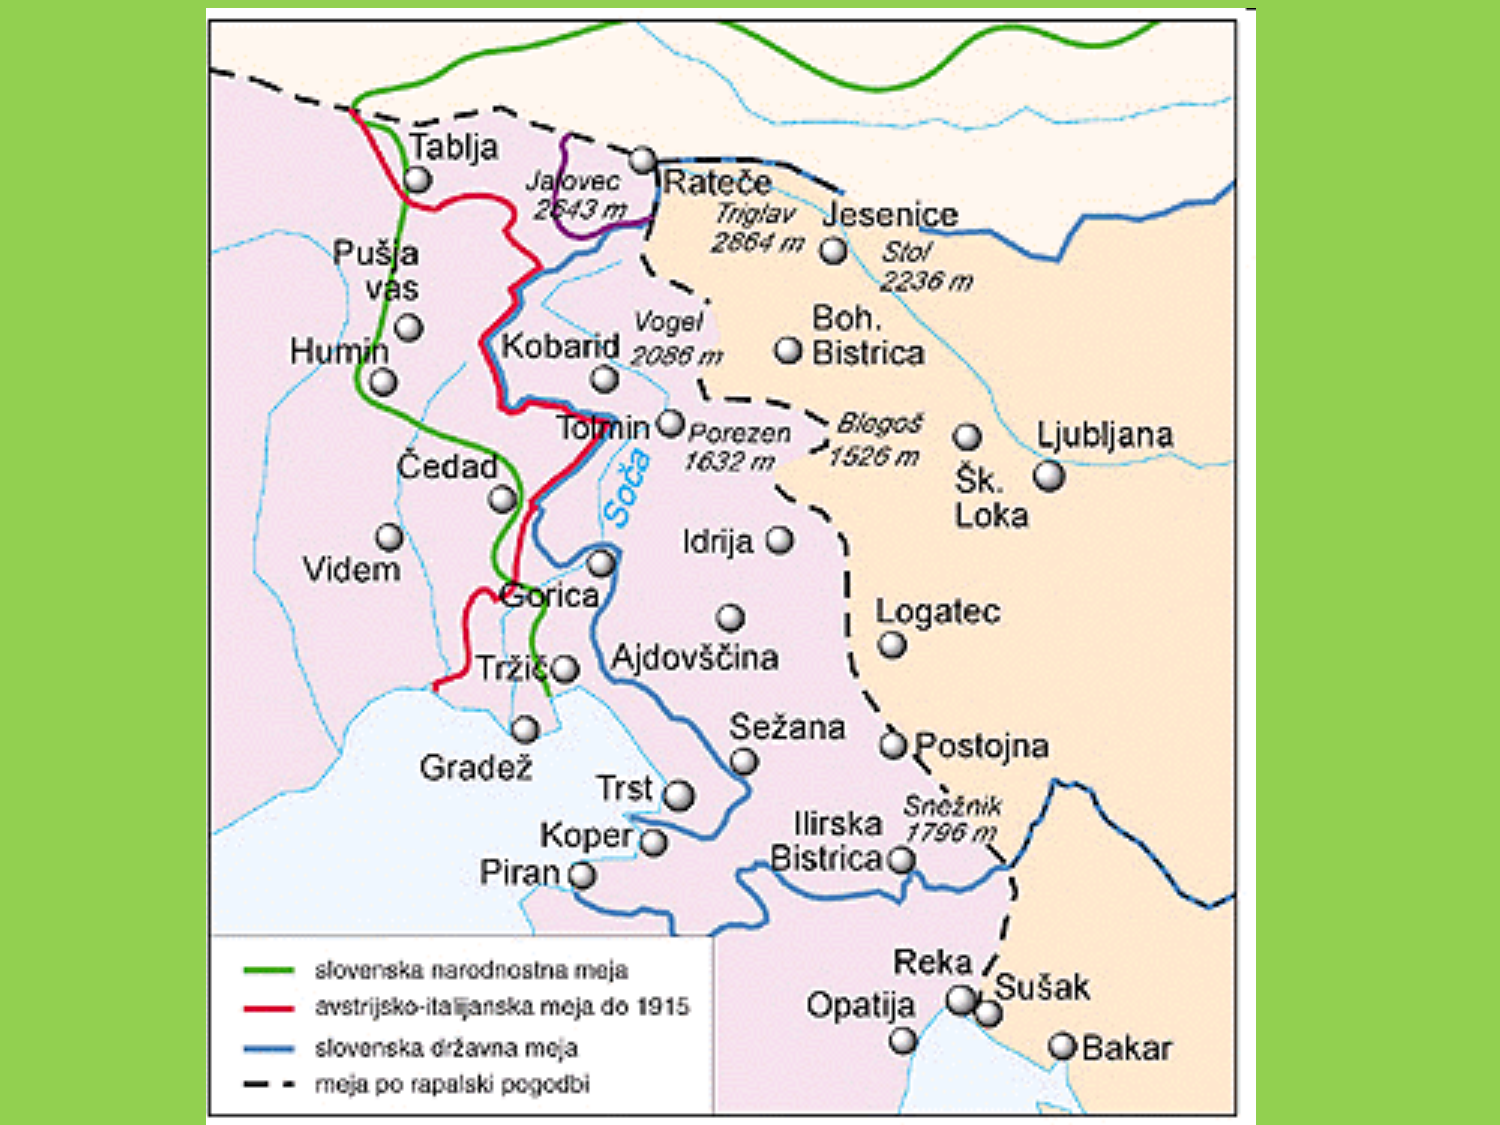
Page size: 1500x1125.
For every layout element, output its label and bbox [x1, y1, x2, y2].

picture [206, 8, 1256, 1125]
